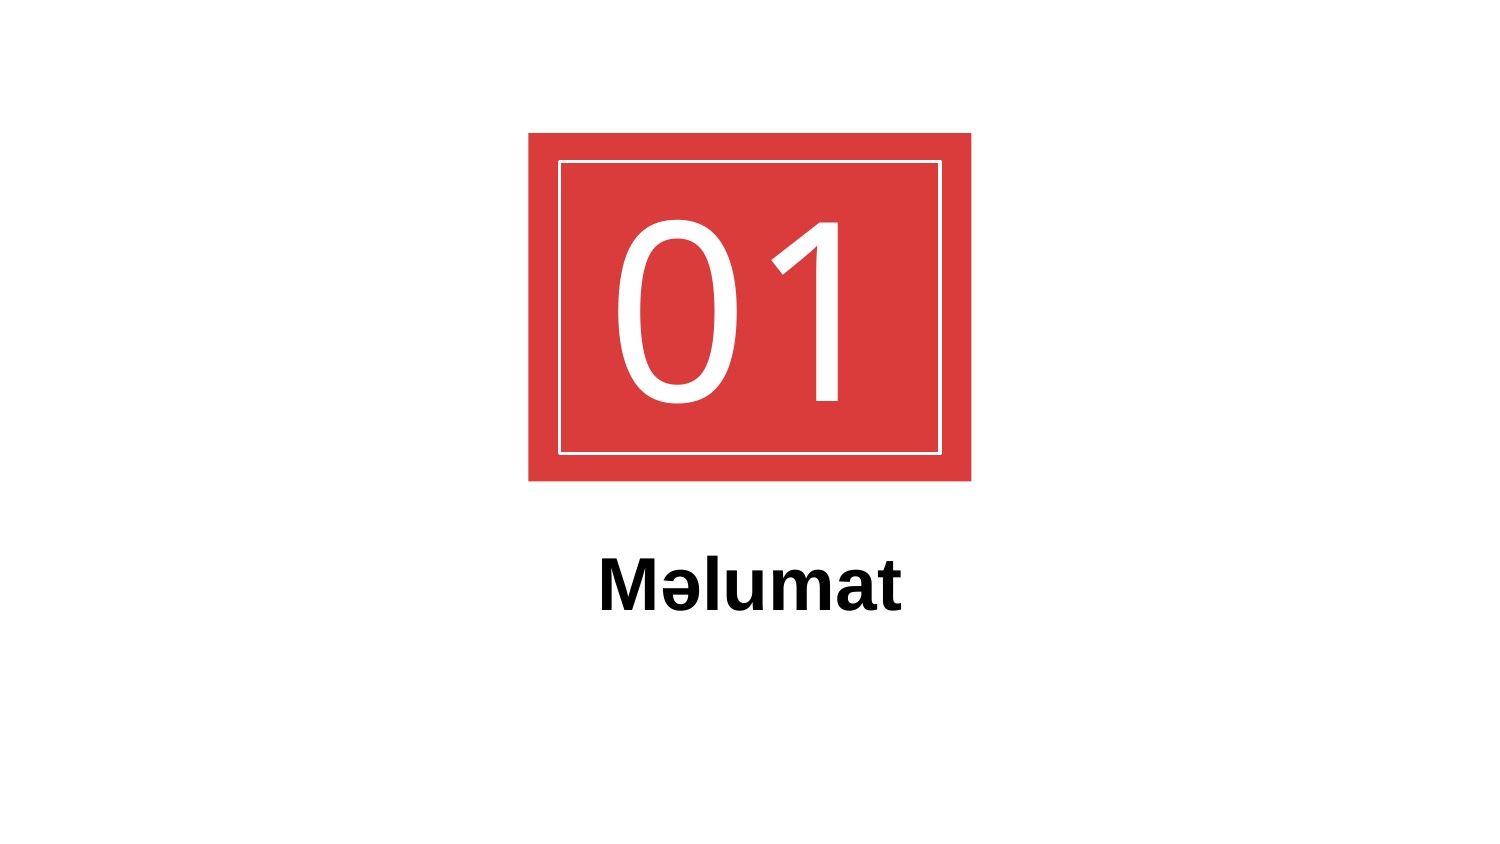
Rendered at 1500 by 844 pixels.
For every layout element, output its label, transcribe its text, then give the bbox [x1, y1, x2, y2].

text_box [528, 133, 972, 162]
title Məlumat [321, 520, 1179, 637]
text_box [528, 440, 972, 482]
title 01 [233, 162, 1267, 440]
text_box [559, 440, 941, 454]
